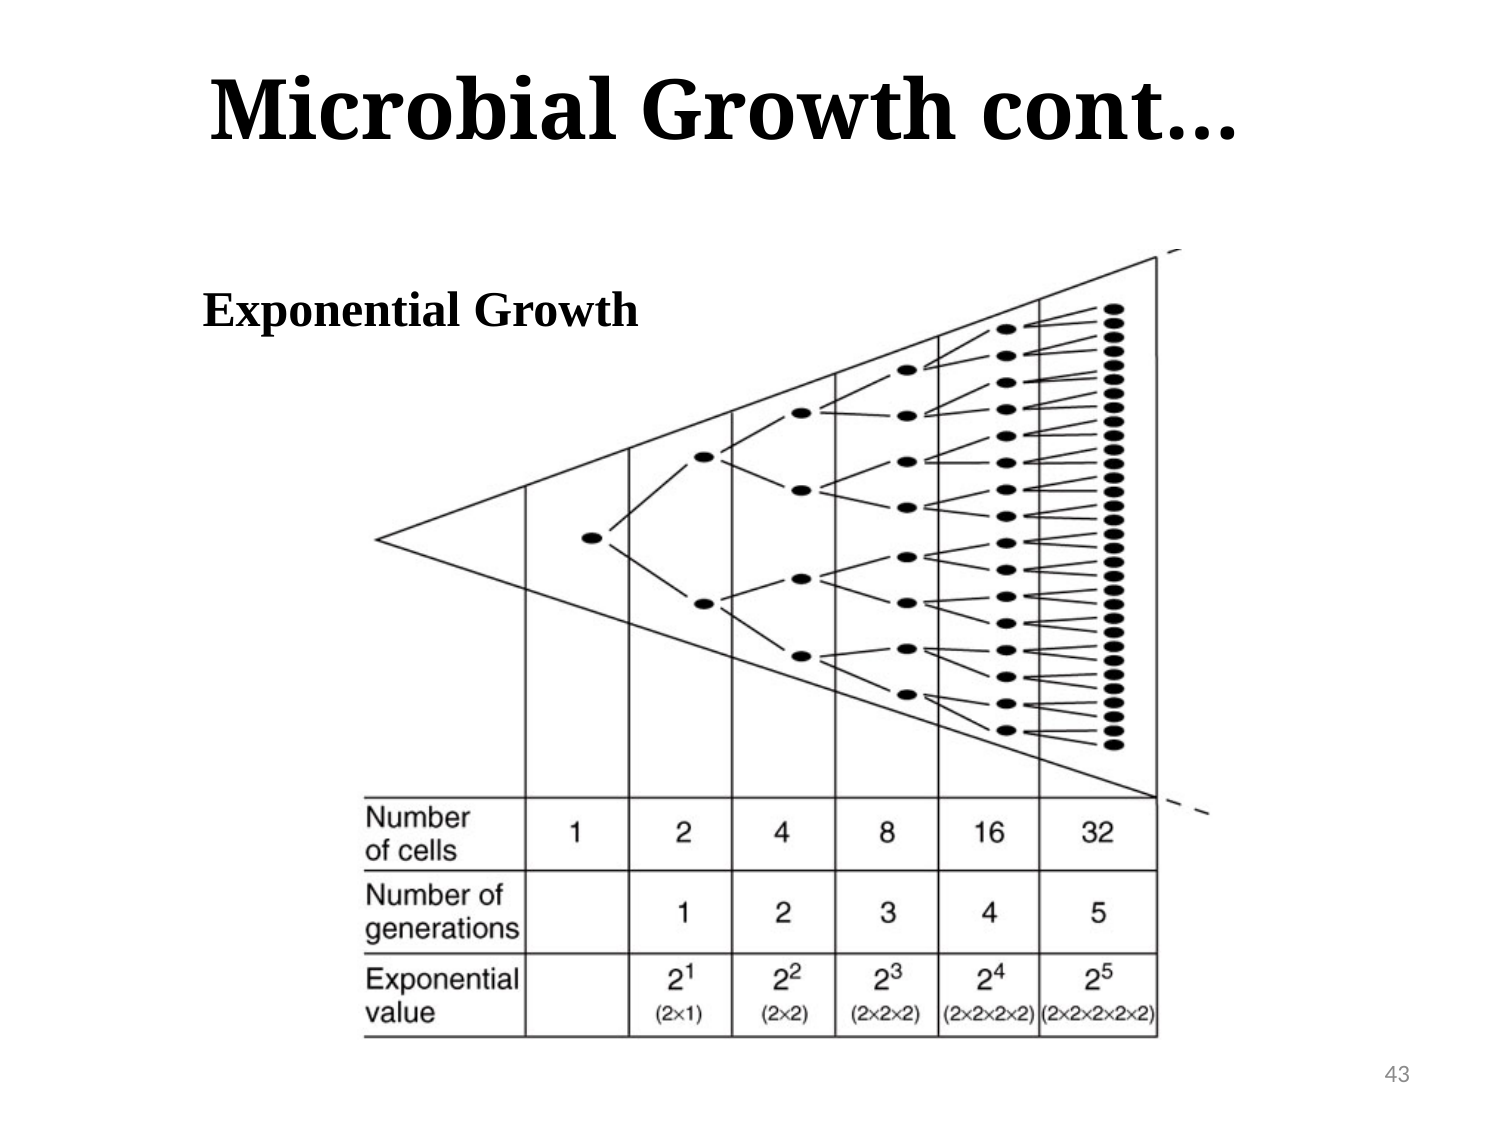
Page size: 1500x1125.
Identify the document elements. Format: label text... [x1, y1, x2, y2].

text_box Microbial Growth cont… [49, 12, 1400, 200]
picture [357, 249, 1213, 1051]
slide_number 43 [1074, 1042, 1425, 1103]
title Exponential Growth [99, 212, 1375, 400]
